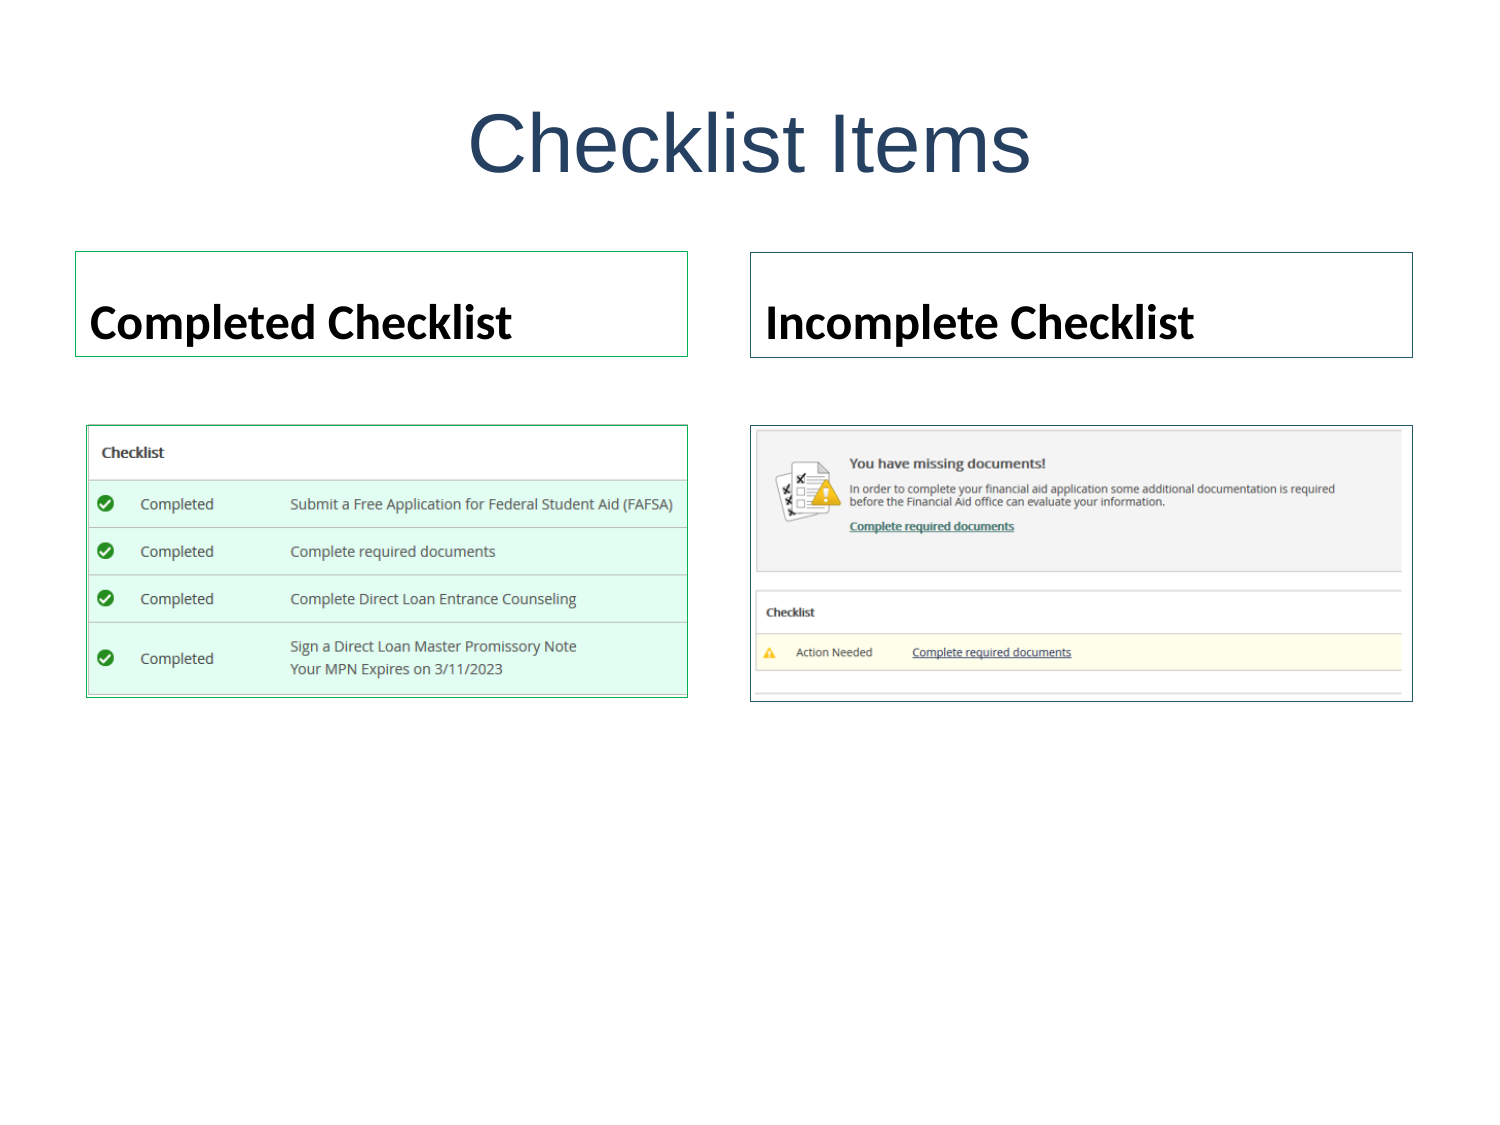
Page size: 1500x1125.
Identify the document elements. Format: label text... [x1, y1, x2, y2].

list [749, 424, 1414, 703]
picture [85, 424, 688, 699]
list [75, 412, 738, 725]
title Checklist Items [75, 45, 1425, 233]
list Incomplete Checklist [750, 252, 1413, 358]
list Completed Checklist [75, 251, 688, 357]
